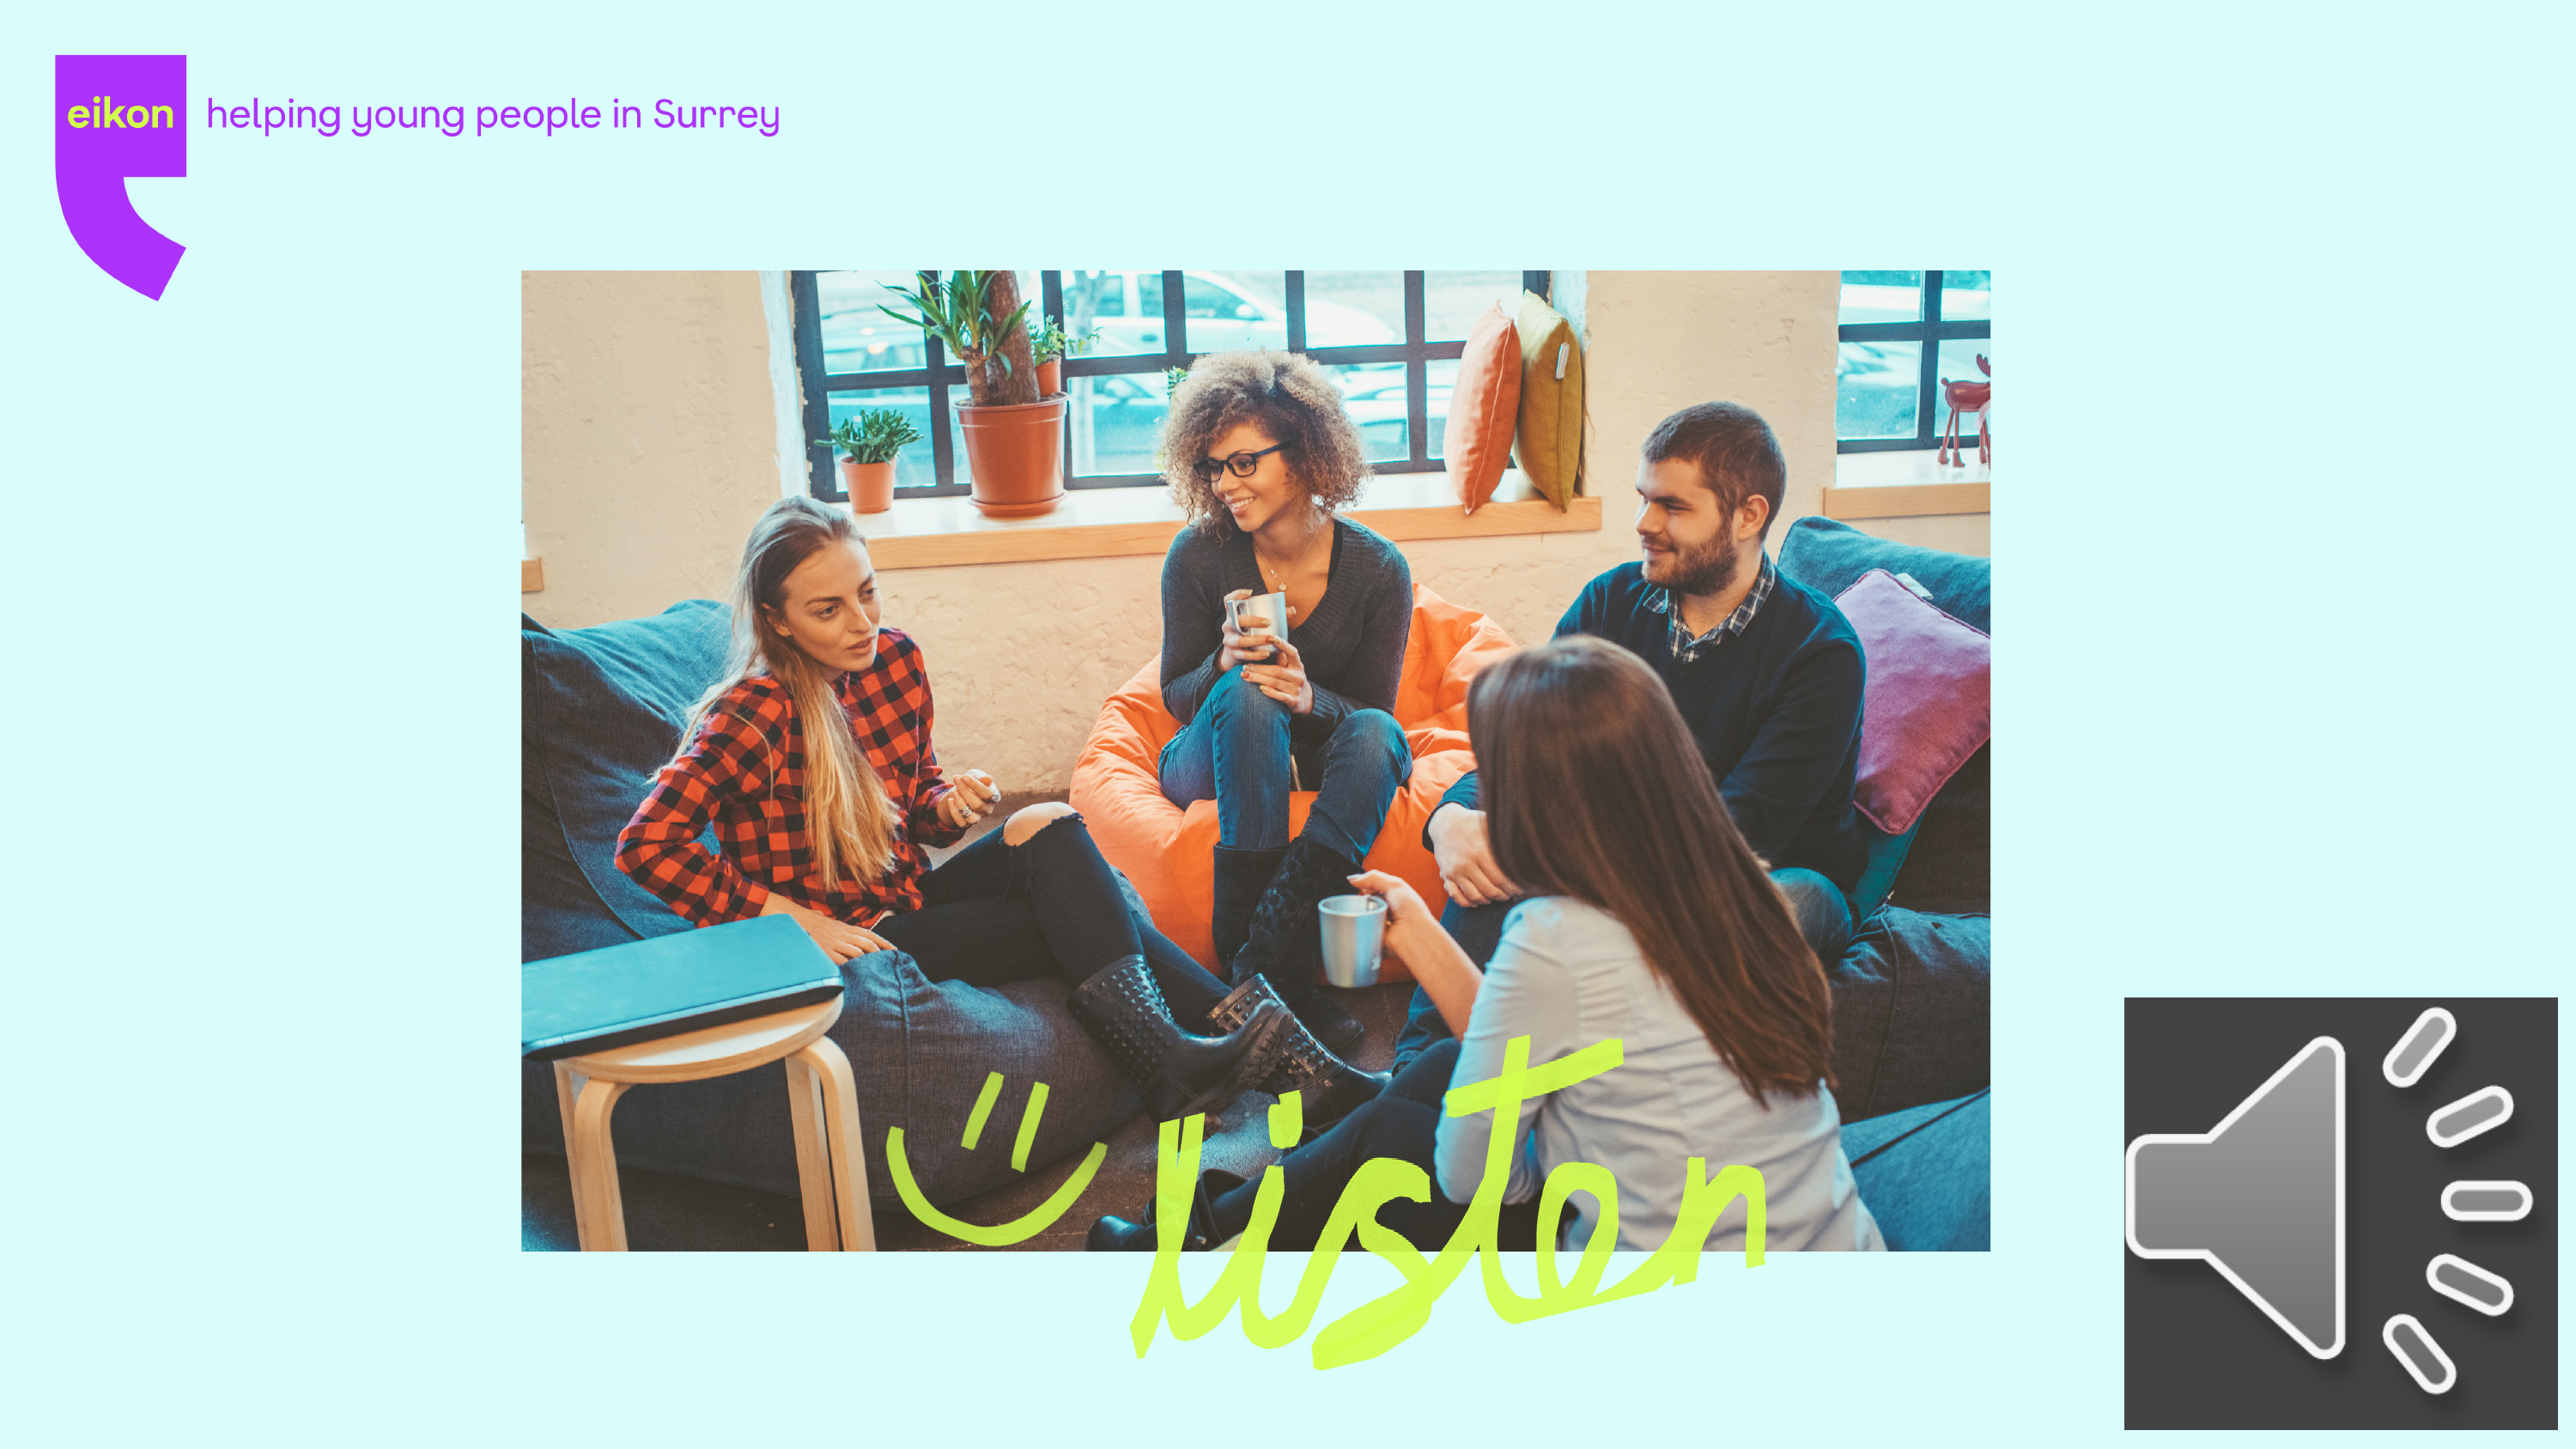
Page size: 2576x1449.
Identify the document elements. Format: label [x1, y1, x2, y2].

picture [2123, 996, 2560, 1432]
text_box [1111, 970, 1863, 1412]
text_box [883, 1067, 1111, 1252]
text_box [55, 55, 779, 301]
text_box [521, 270, 1991, 1252]
